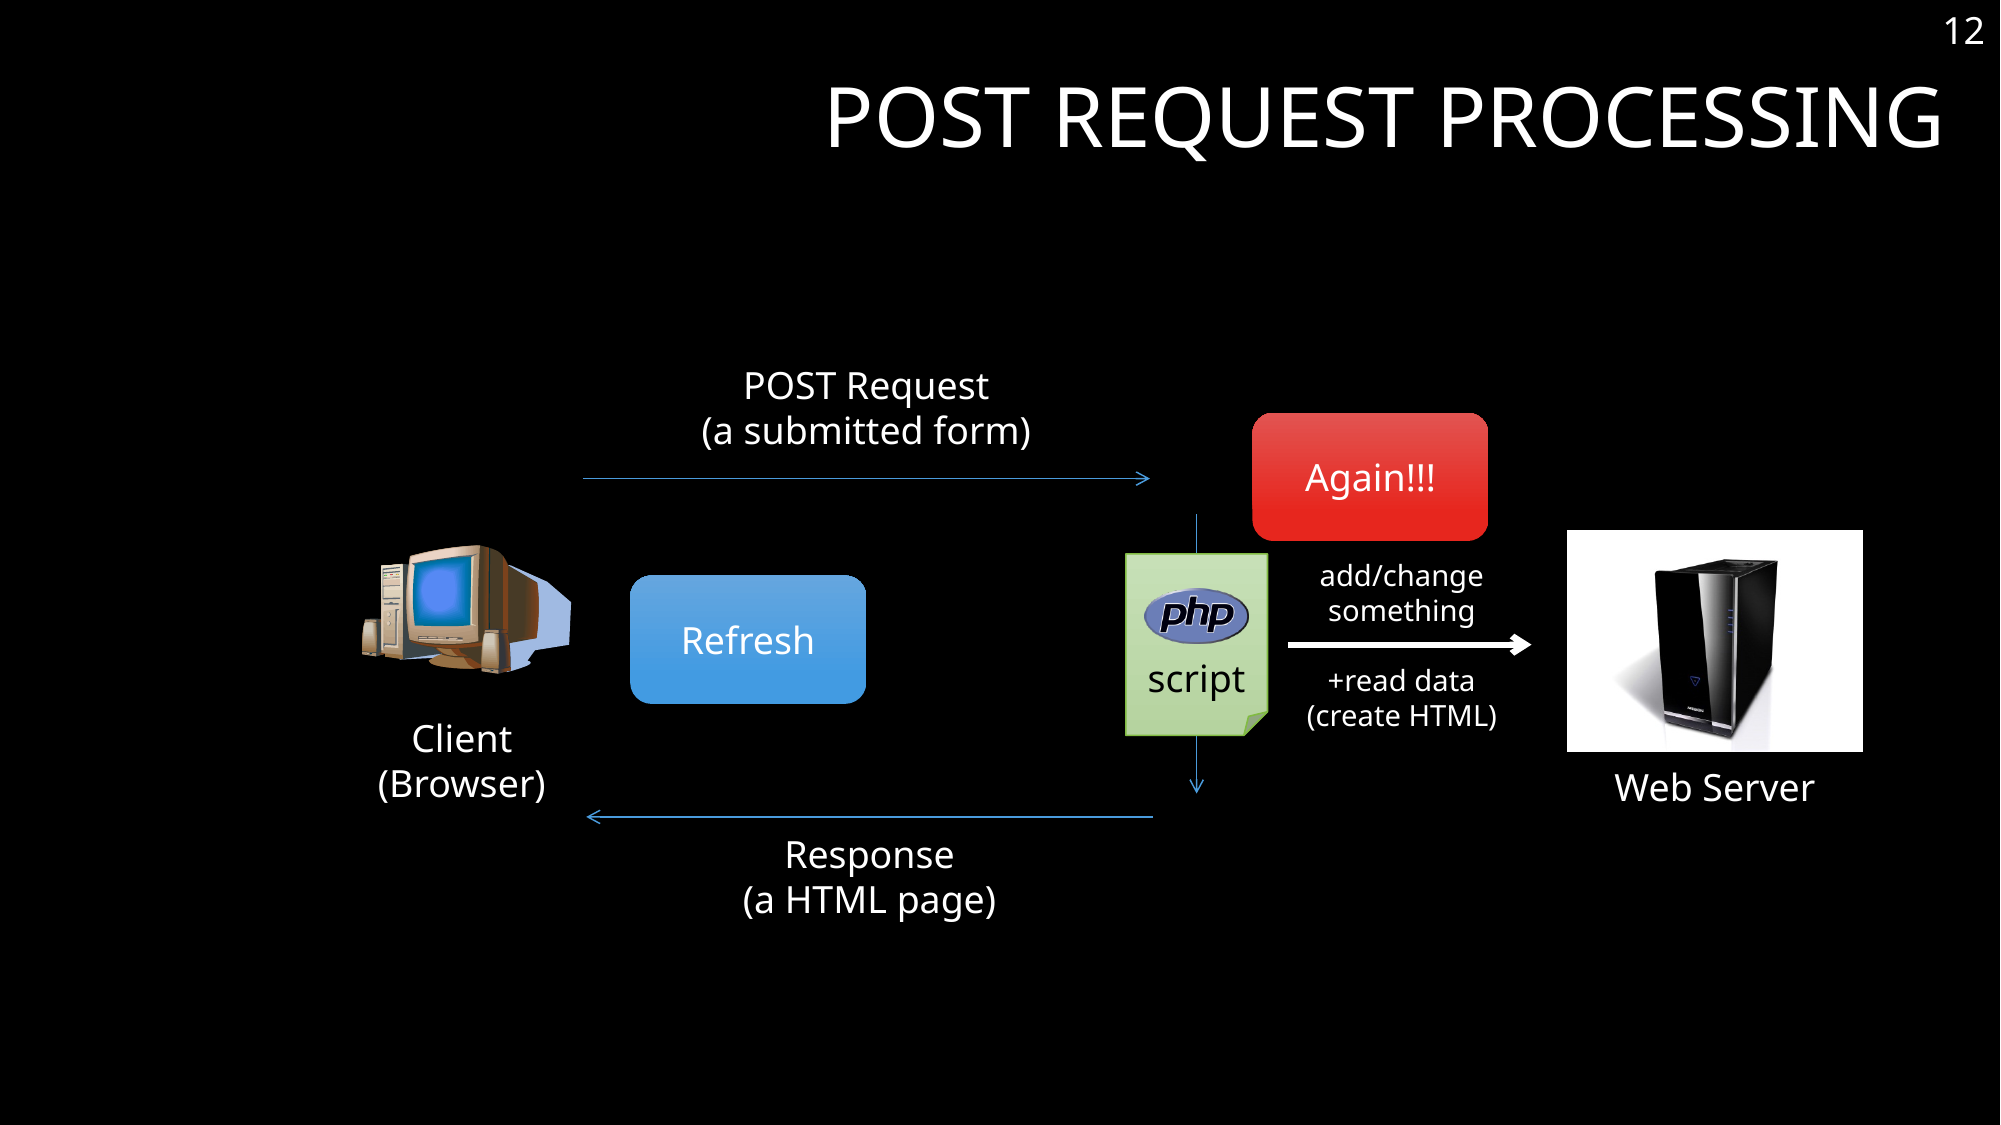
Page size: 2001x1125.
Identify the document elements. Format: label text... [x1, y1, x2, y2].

text_box Client (Browser) [363, 708, 561, 813]
title POST Request Processing [39, 68, 1961, 281]
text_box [586, 816, 1154, 930]
slide_number 12 [1567, 0, 2000, 60]
text_box Refresh [630, 575, 867, 704]
text_box Again!!! [1252, 412, 1489, 513]
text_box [582, 354, 1151, 479]
picture [361, 544, 572, 674]
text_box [1125, 513, 1550, 794]
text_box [1567, 530, 1864, 818]
